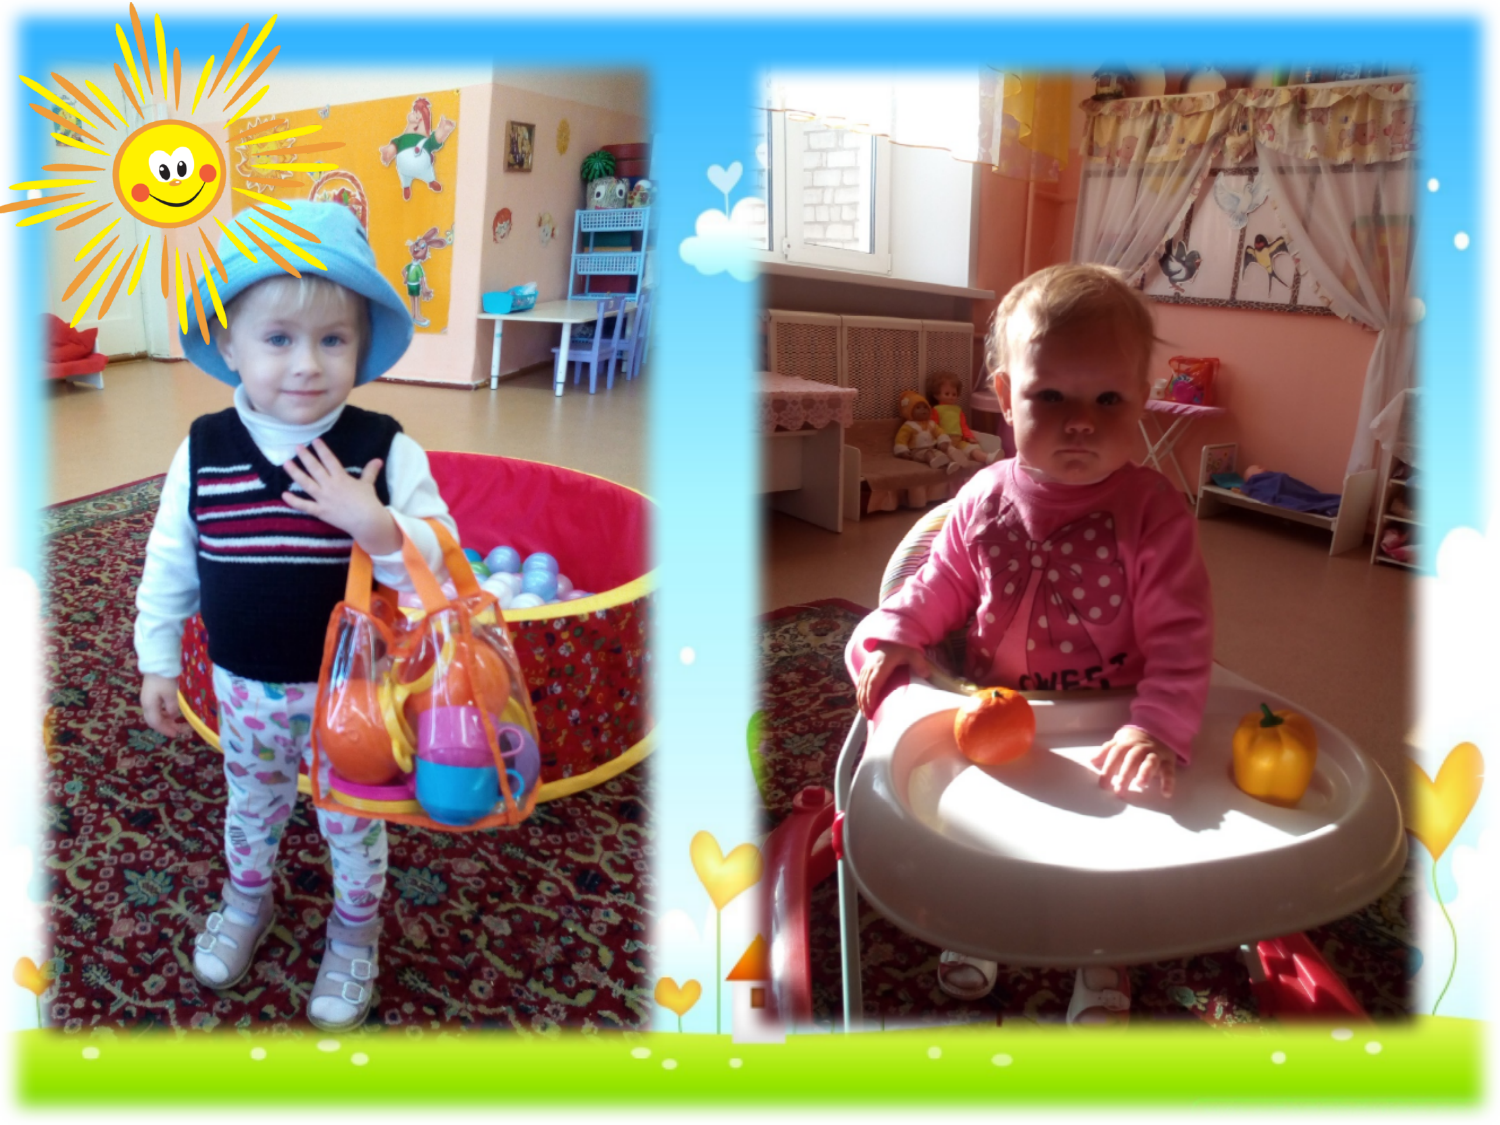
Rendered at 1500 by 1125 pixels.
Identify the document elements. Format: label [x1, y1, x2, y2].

picture [0, 0, 1500, 1125]
list [742, 54, 1433, 1043]
